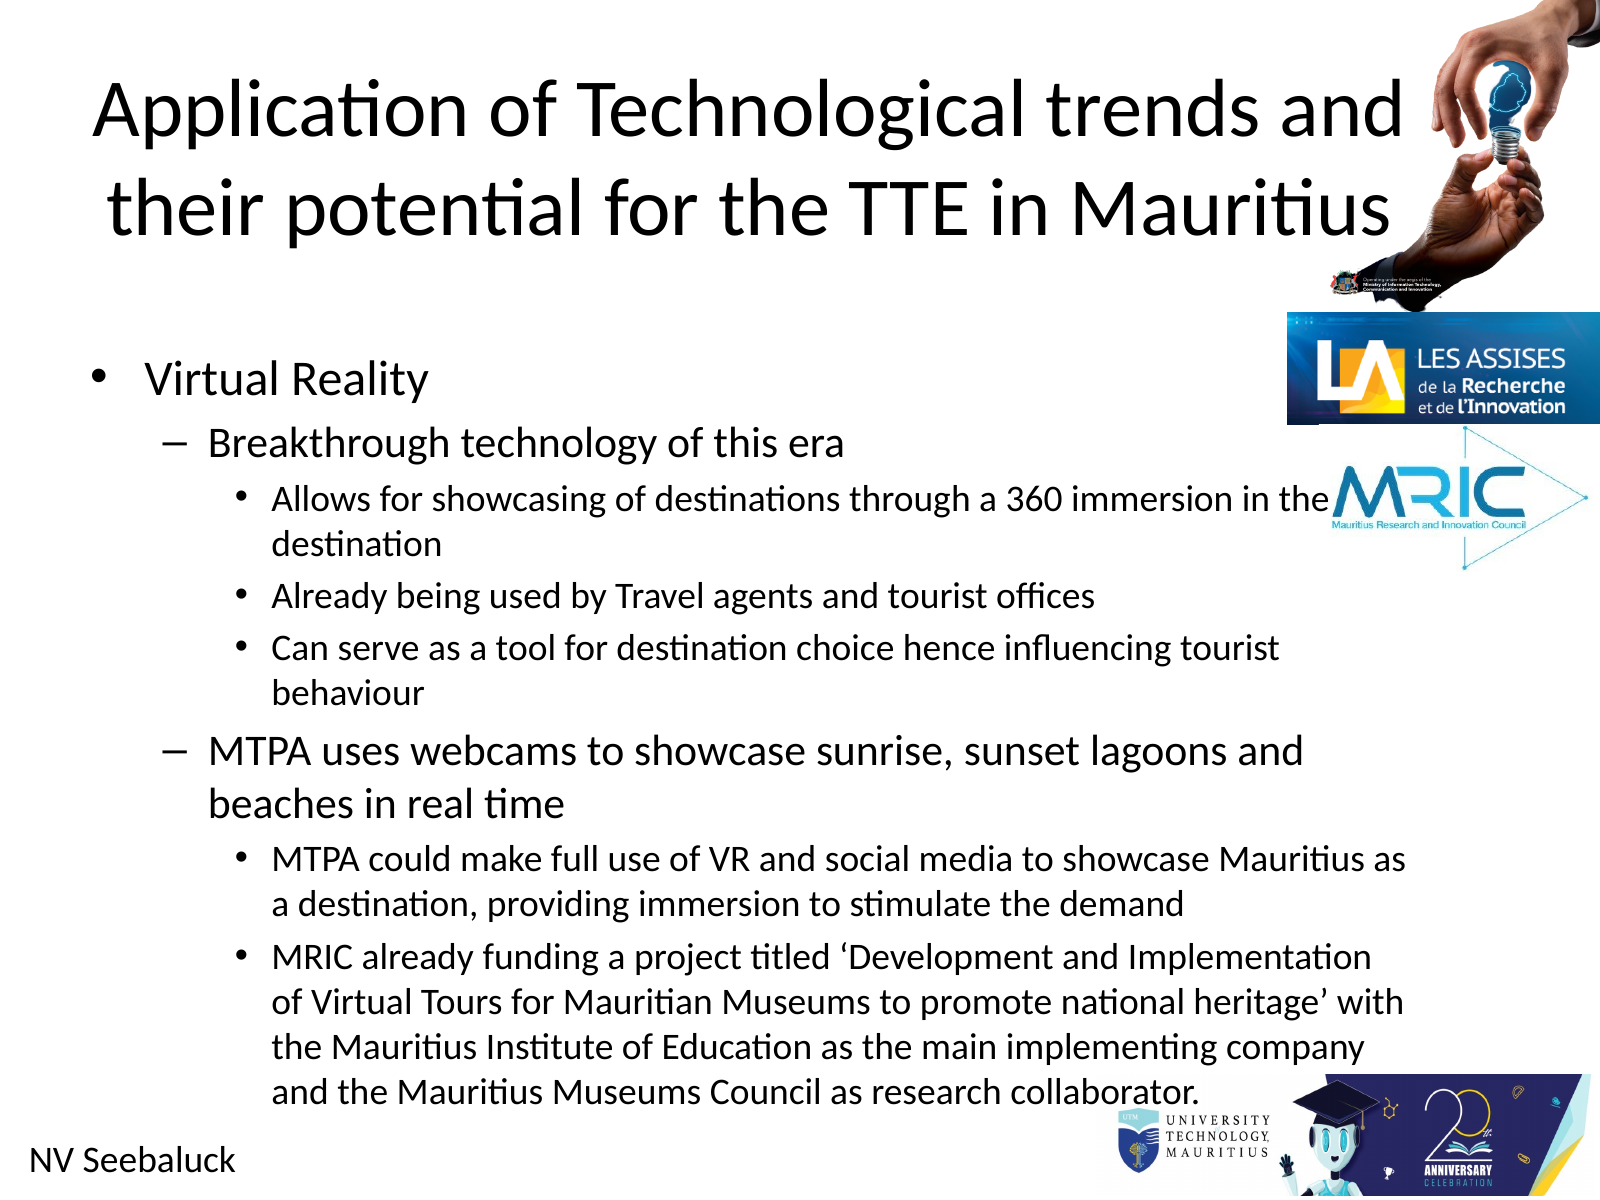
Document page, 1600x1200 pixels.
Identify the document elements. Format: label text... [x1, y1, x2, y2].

picture [1095, 1074, 1596, 1197]
list Virtual Reality Breakthrough technology of this era Allows for showcasing of destinations through a 360 immersion in the destination Already being used by Travel agents and tourist offices Can serve as a tool for destination choice hence influencing tourist behaviour MTPA uses webcams to showcase sunrise, sunset lagoons and beaches in real time MTPA could make full use of VR and social media to showcase Mauritius as a destination, providing immersion to stimulate the demand MRIC already funding a project titled ‘Development and Implementation of Virtual Tours for Mauritian Museums to promote national heritage’ with the Mauritius Institute of Education as the main implementing company and the Mauritius Museums Council as research collaborator. [75, 337, 1425, 1121]
title Application of Technological trends and their potential for the TTE in Mauritius [75, 45, 1282, 262]
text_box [1287, 0, 1600, 572]
text_box NV Seebaluck [12, 1119, 389, 1196]
